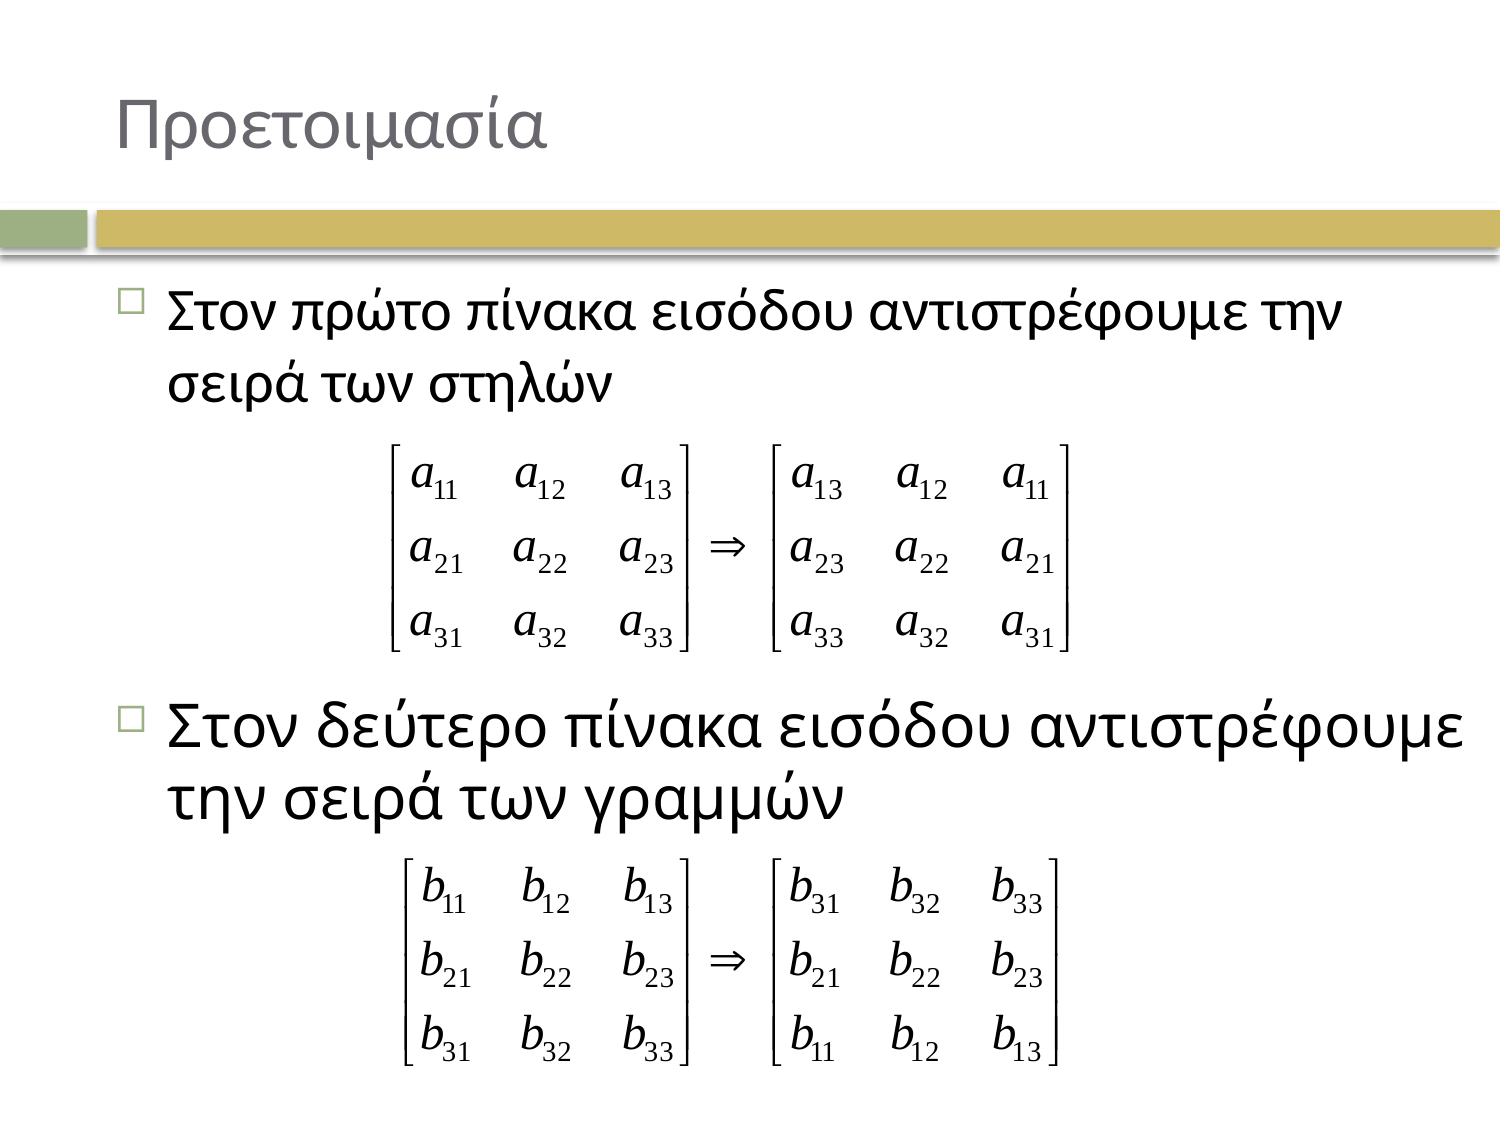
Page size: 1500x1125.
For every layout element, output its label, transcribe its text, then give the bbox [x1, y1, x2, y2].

list Στον πρώτο πίνακα εισόδου αντιστρέφουμε την σειρά των στηλών [100, 262, 1500, 434]
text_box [380, 433, 1089, 665]
title Προετοιμασία [100, 37, 1438, 200]
text_box Στον δεύτερο πίνακα εισόδου αντιστρέφουμε την σειρά των γραμμών [100, 679, 1500, 851]
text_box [392, 847, 1077, 1079]
